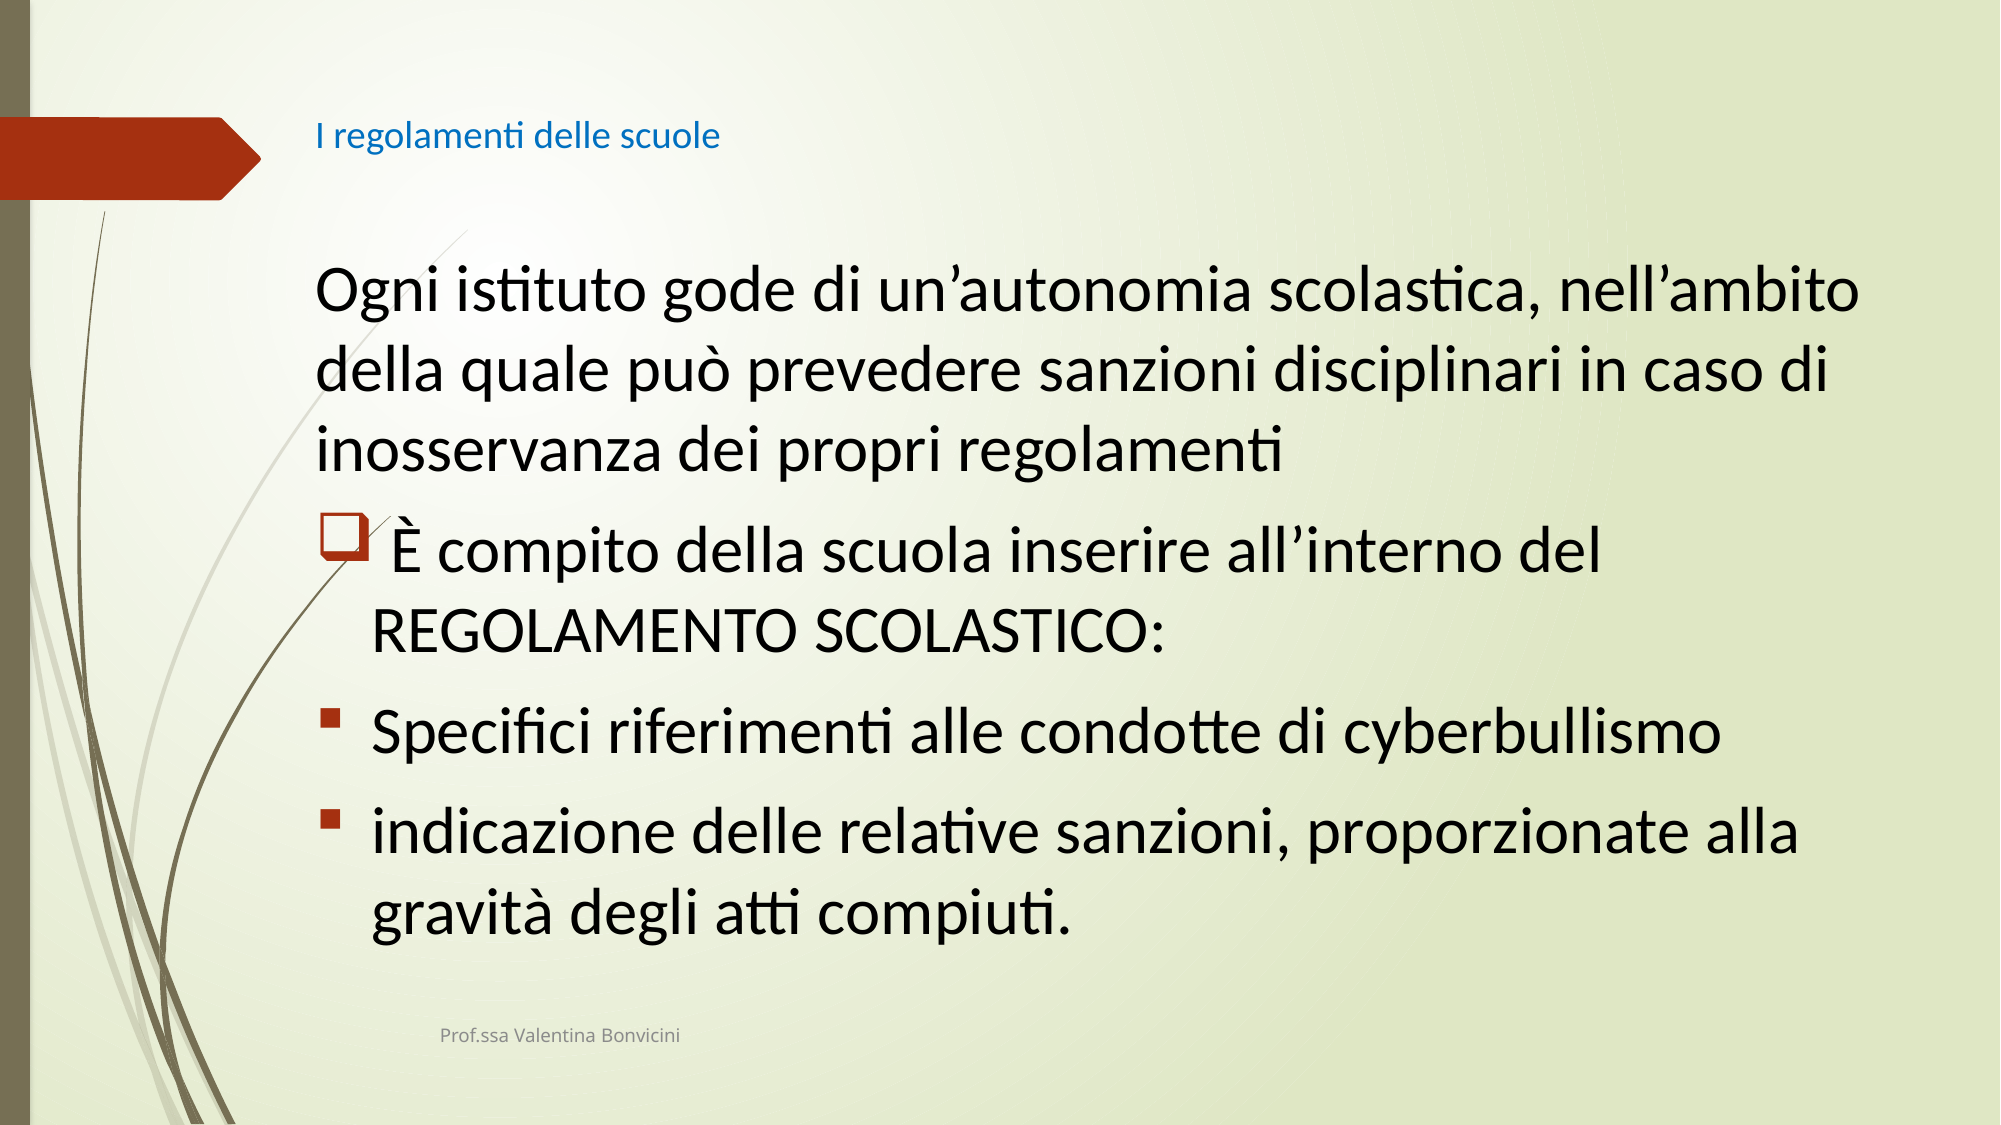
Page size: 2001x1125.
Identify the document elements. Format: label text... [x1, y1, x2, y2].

footer Prof.ssa Valentina Bonvicini [424, 1006, 1675, 1067]
title I regolamenti delle scuole [300, 102, 1888, 212]
list Ogni istituto gode di un’autonomia scolastica, nell’ambito della quale può prevedere sanzioni disciplinari in caso di inosservanza dei propri regolamenti È compito della scuola inserire all’interno del REGOLAMENTO SCOLASTICO: Specifici riferimenti alle condotte di cyberbullismo indicazione delle relative sanzioni, proporzionate alla gravità degli atti compiuti. [300, 236, 1888, 970]
